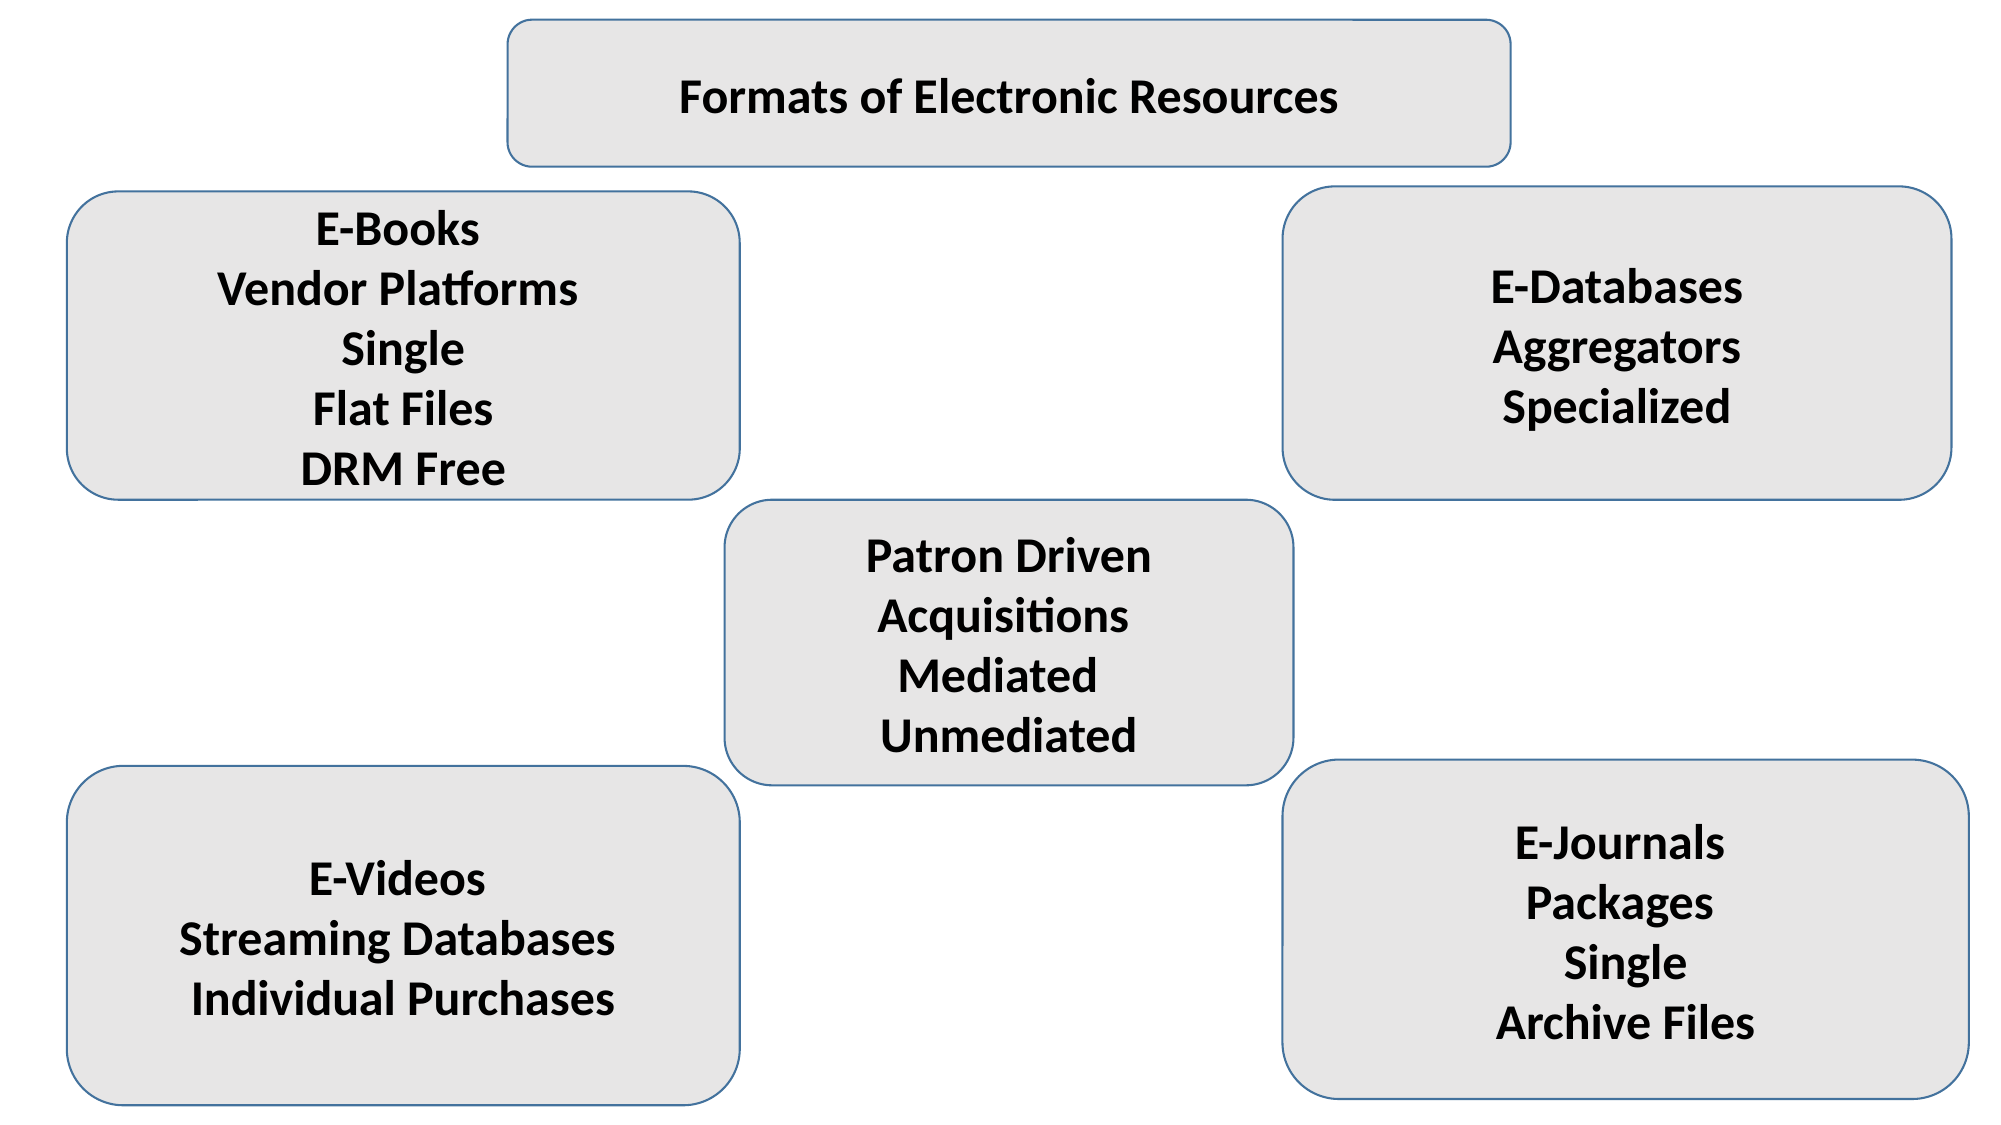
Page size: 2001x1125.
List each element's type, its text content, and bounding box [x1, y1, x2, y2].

text_box E-Databases Aggregators Specialized [1281, 185, 1953, 501]
text_box Patron Driven Acquisitions Mediated Unmediated [723, 498, 1295, 787]
text_box E-Books Vendor Platforms Single Flat Files DRM Free [65, 190, 741, 501]
text_box Formats of Electronic Resources [506, 18, 1512, 168]
text_box E-Journals Packages Single Archive Files [1281, 758, 1970, 1101]
text_box E-Videos Streaming Databases Individual Purchases [65, 764, 741, 1107]
